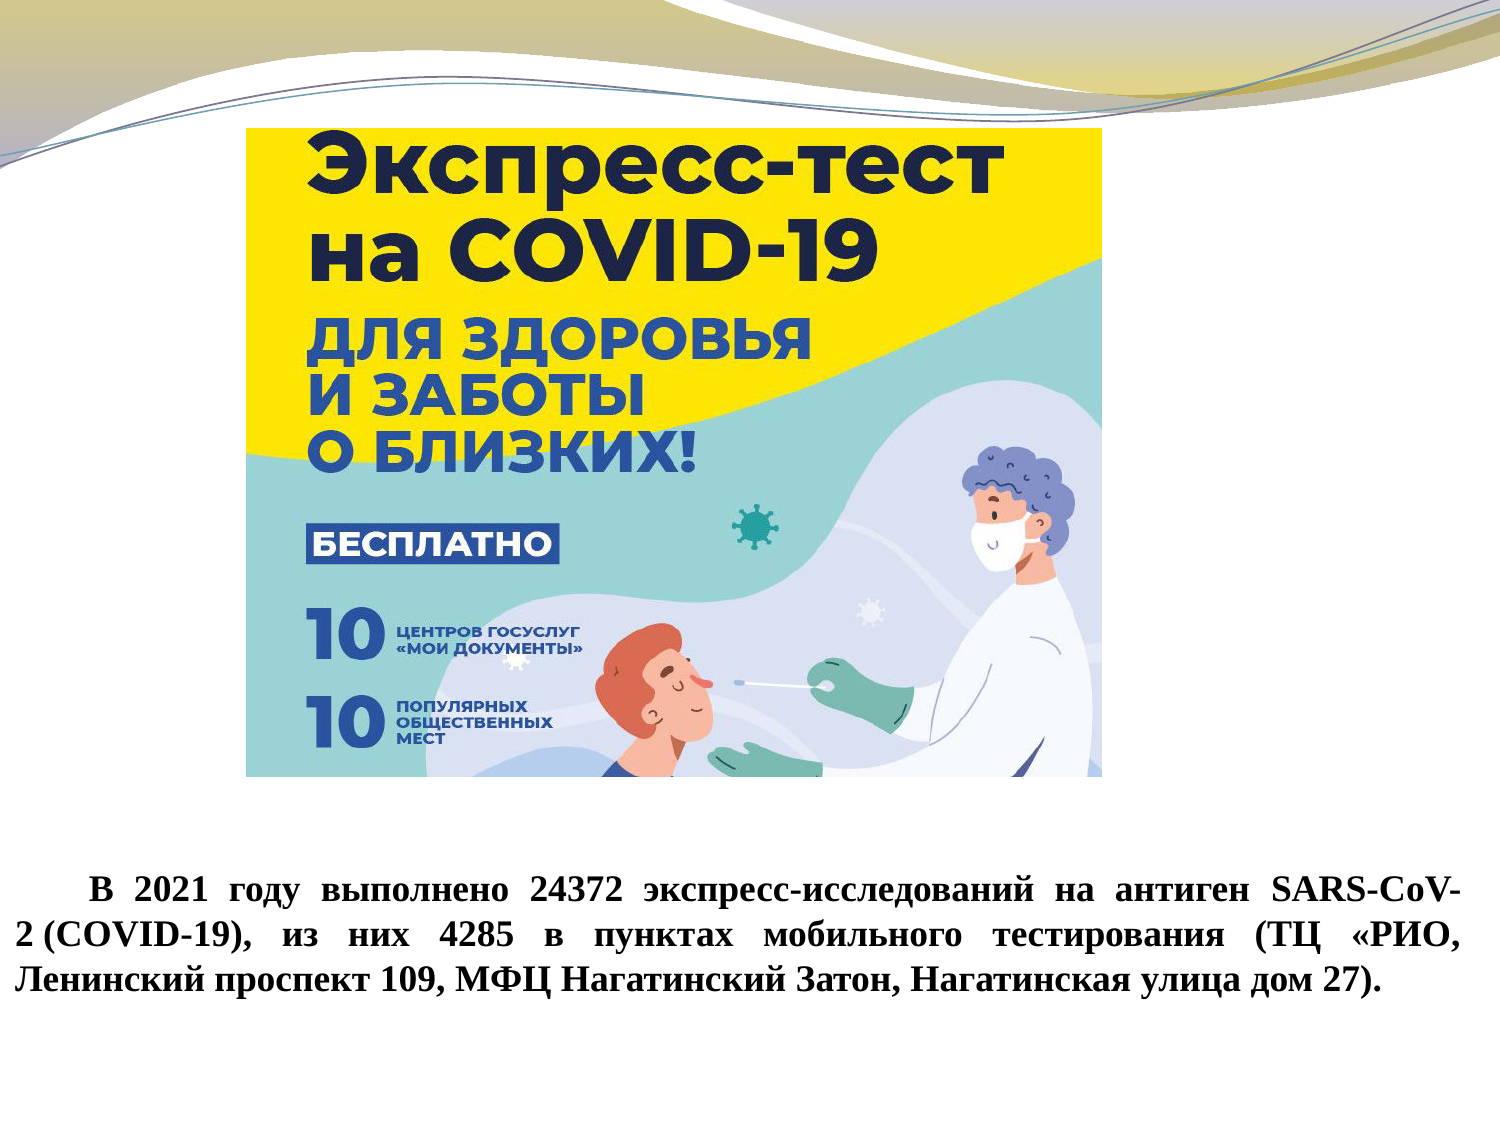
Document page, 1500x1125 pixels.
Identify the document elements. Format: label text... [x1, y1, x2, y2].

picture [245, 128, 1102, 778]
text_box В 2021 году выполнено 24372 экспресс-исследований на антиген SARS-CoV-2 (COVID-19), из них 4285 в пунктах мобильного тестирования (ТЦ «РИО, Ленинский проспект 109, МФЦ Нагатинский Затон, Нагатинская улица дом 27). [0, 856, 1477, 1007]
